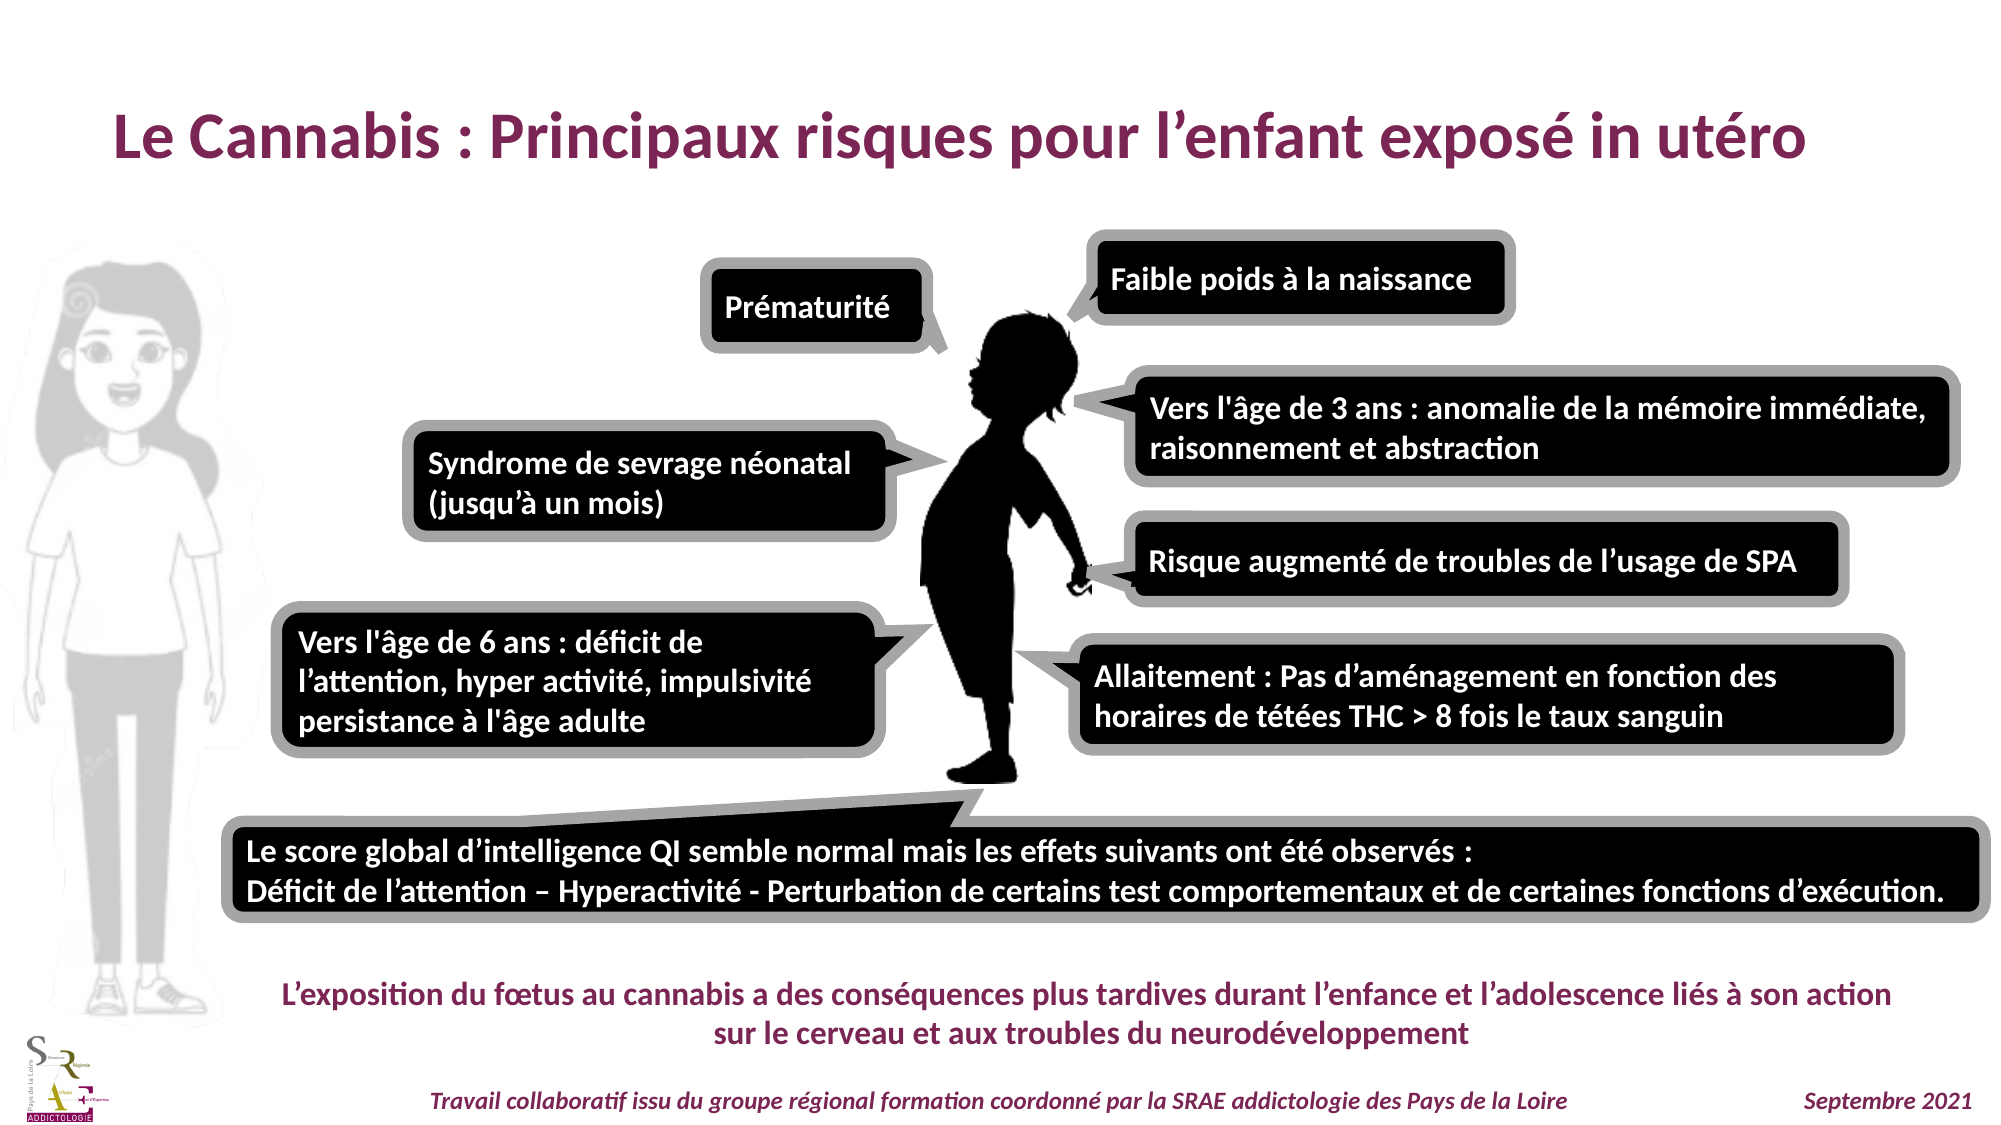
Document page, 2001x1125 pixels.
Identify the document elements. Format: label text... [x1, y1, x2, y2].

text_box L’exposition du fœtus au cannabis a des conséquences plus tardives durant l’enfance et l’adolescence liés à son action sur le cerveau et aux troubles du neurodéveloppement [212, 964, 1971, 1059]
text_box Allaitement : Pas d’aménagement en fonction des horaires de tétées THC > 8 fois le taux sanguin [1092, 637, 1901, 751]
text_box Vers l'âge de 6 ans : déficit de l’attention, hyper activité, impulsivité persistance à l'âge adulte [275, 605, 901, 754]
text_box Risque augmenté de troubles de l’usage de SPA [1092, 515, 1846, 603]
text_box Prématurité [704, 262, 929, 349]
picture [0, 241, 268, 1030]
picture [901, 298, 1092, 791]
text_box Le score global d’intelligence QI semble normal mais les effets suivants ont été observés : Déficit de l’attention – Hyperactivité - Perturbation de certains test comportementaux et de certaines fonctions d’exécution. [268, 793, 1987, 919]
text_box Le Cannabis : Principaux risques pour l’enfant exposé in utéro [98, 84, 2000, 180]
text_box Syndrome de sevrage néonatal (jusqu’à un mois) [406, 424, 901, 538]
text_box Vers l'âge de 3 ans : anomalie de la mémoire immédiate, raisonnement et abstraction [1092, 369, 1957, 483]
text_box Faible poids à la naissance [1082, 234, 1512, 321]
picture [27, 1036, 112, 1122]
